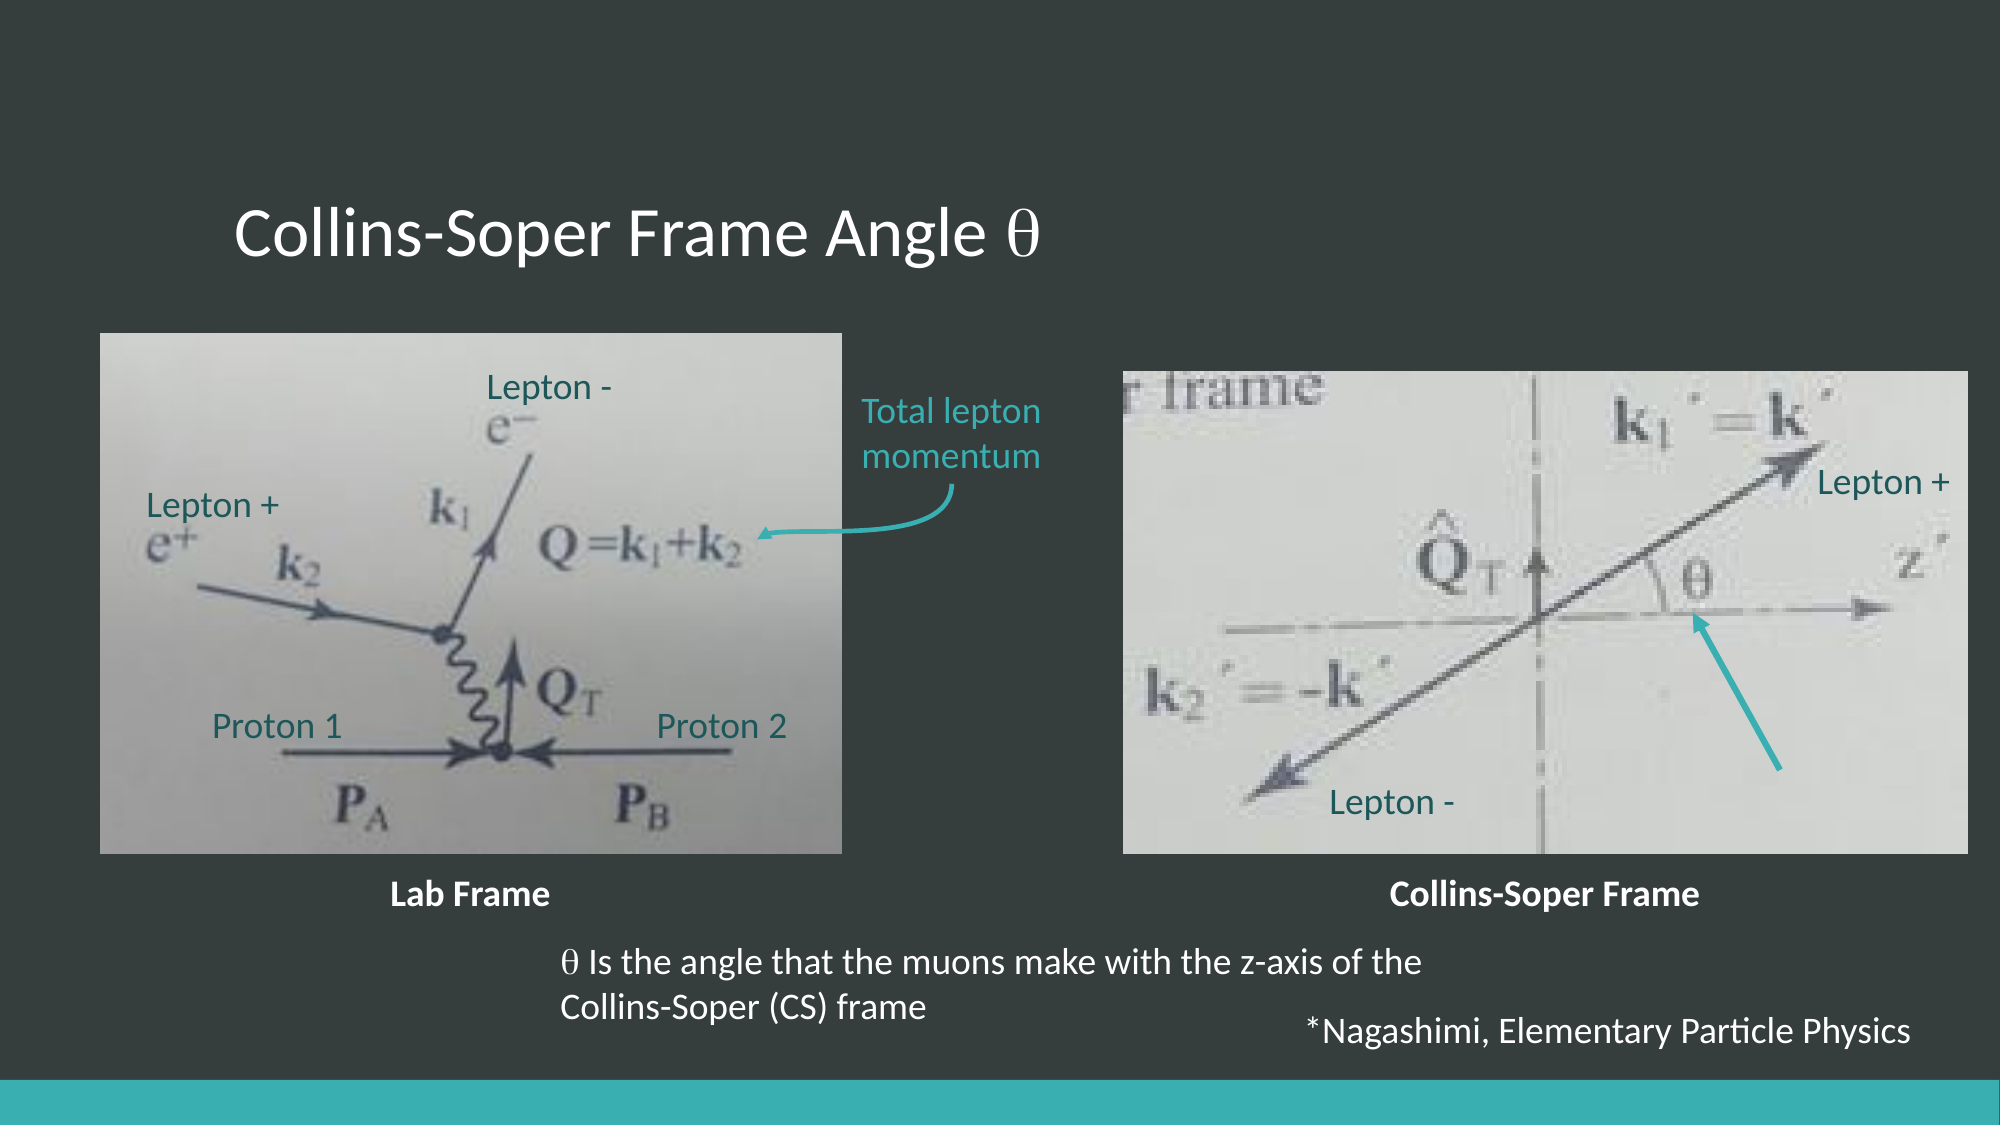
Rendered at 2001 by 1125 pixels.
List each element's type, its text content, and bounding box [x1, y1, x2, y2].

text_box Collins-Soper Frame [1375, 861, 1716, 922]
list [100, 333, 842, 854]
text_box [827, 414, 882, 610]
title Collins-Soper Frame Angle  [219, 76, 1780, 279]
text_box Lab Frame [375, 861, 566, 922]
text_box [1692, 612, 1780, 770]
text_box *Nagashimi, Elementary Particle Physics [1288, 998, 1927, 1059]
picture [1123, 371, 1968, 854]
text_box Total lepton momentum [846, 379, 1057, 484]
text_box  Is the angle that the muons make with the z-axis of the Collins-Soper (CS) frame [545, 930, 1546, 1035]
